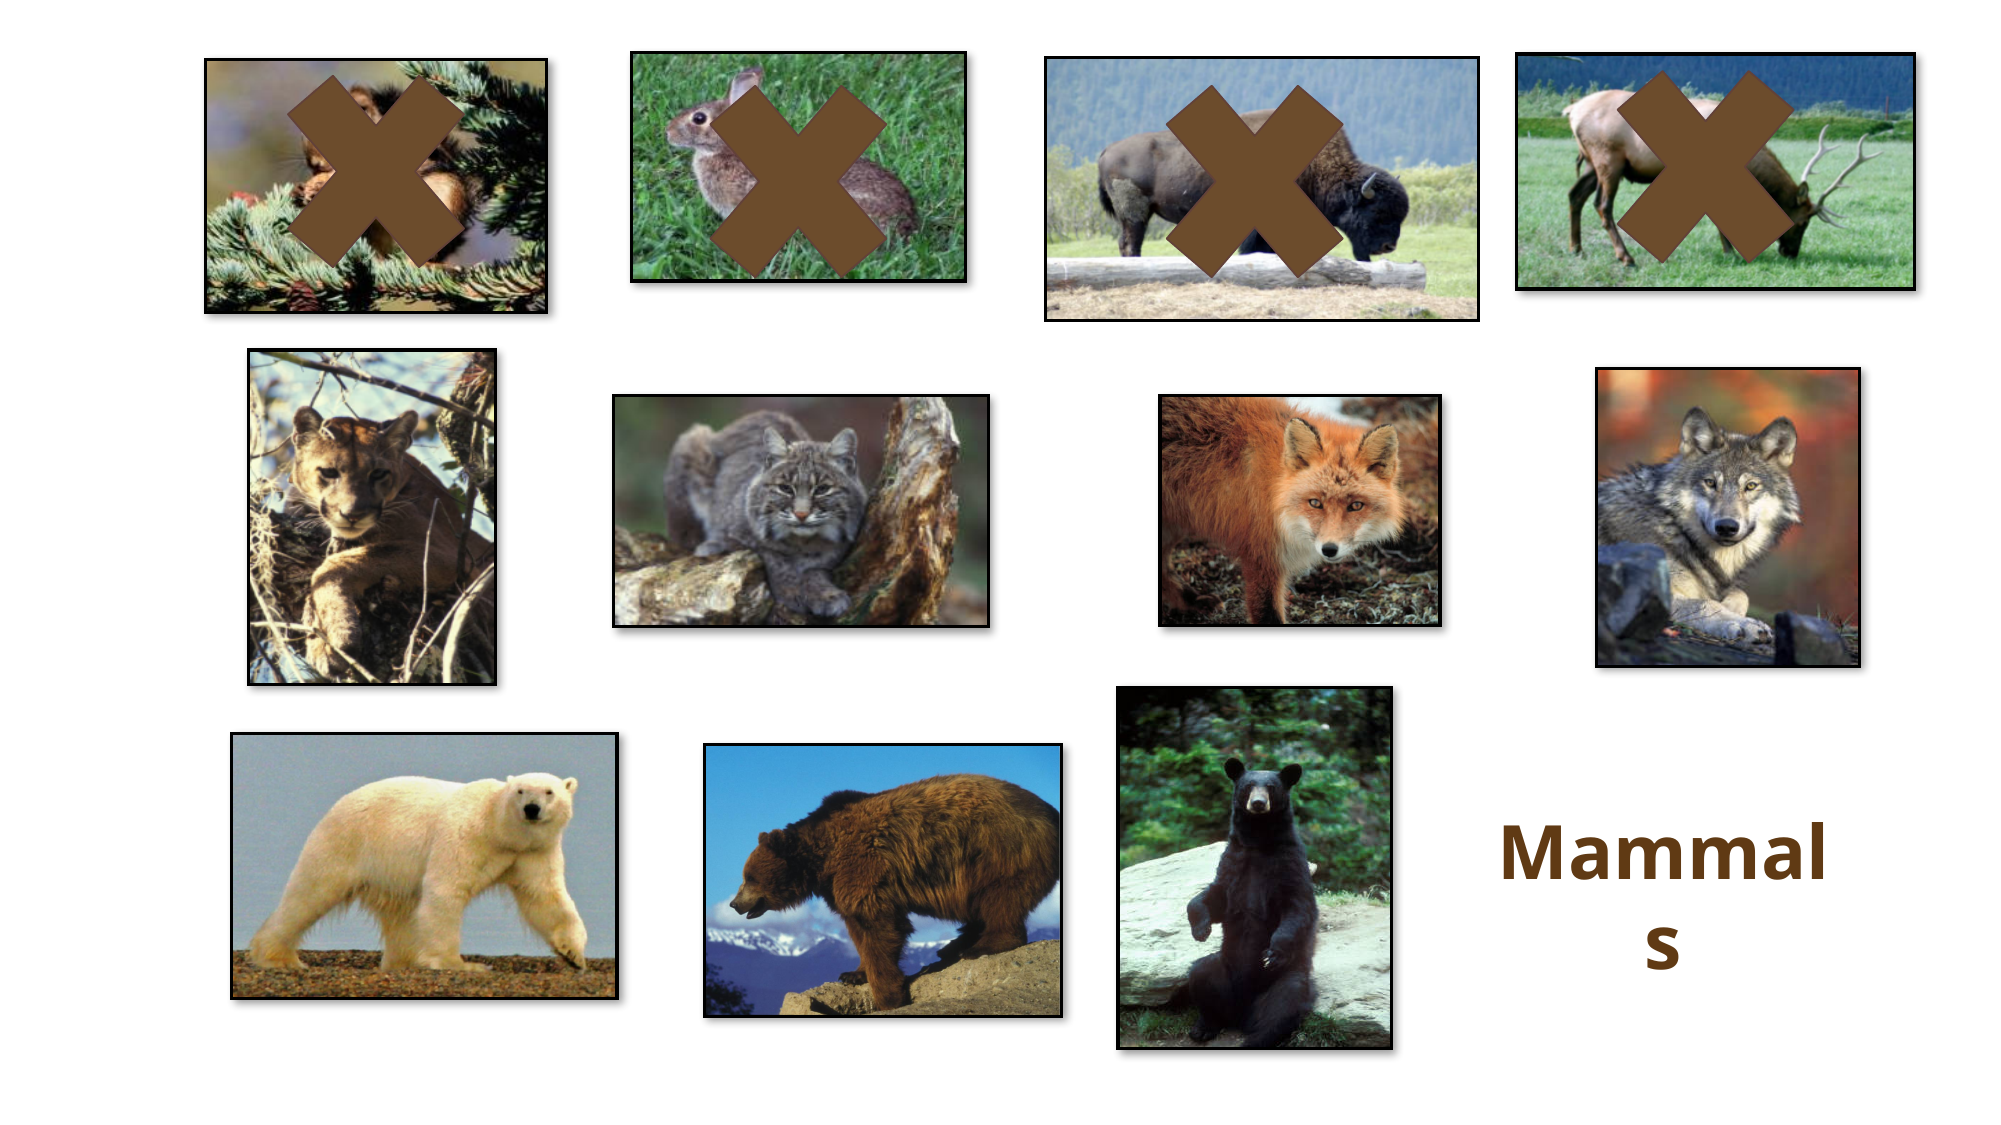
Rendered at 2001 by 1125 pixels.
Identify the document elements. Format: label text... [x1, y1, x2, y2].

picture [615, 396, 988, 626]
picture [705, 745, 1060, 1015]
picture [1119, 688, 1391, 1048]
picture [1517, 55, 1914, 288]
picture [206, 60, 546, 312]
picture [249, 351, 494, 684]
picture [1597, 369, 1858, 665]
text_box Mammals [1476, 797, 1851, 993]
picture [1161, 396, 1439, 625]
picture [632, 53, 964, 280]
picture [232, 734, 616, 997]
picture [1046, 58, 1477, 319]
